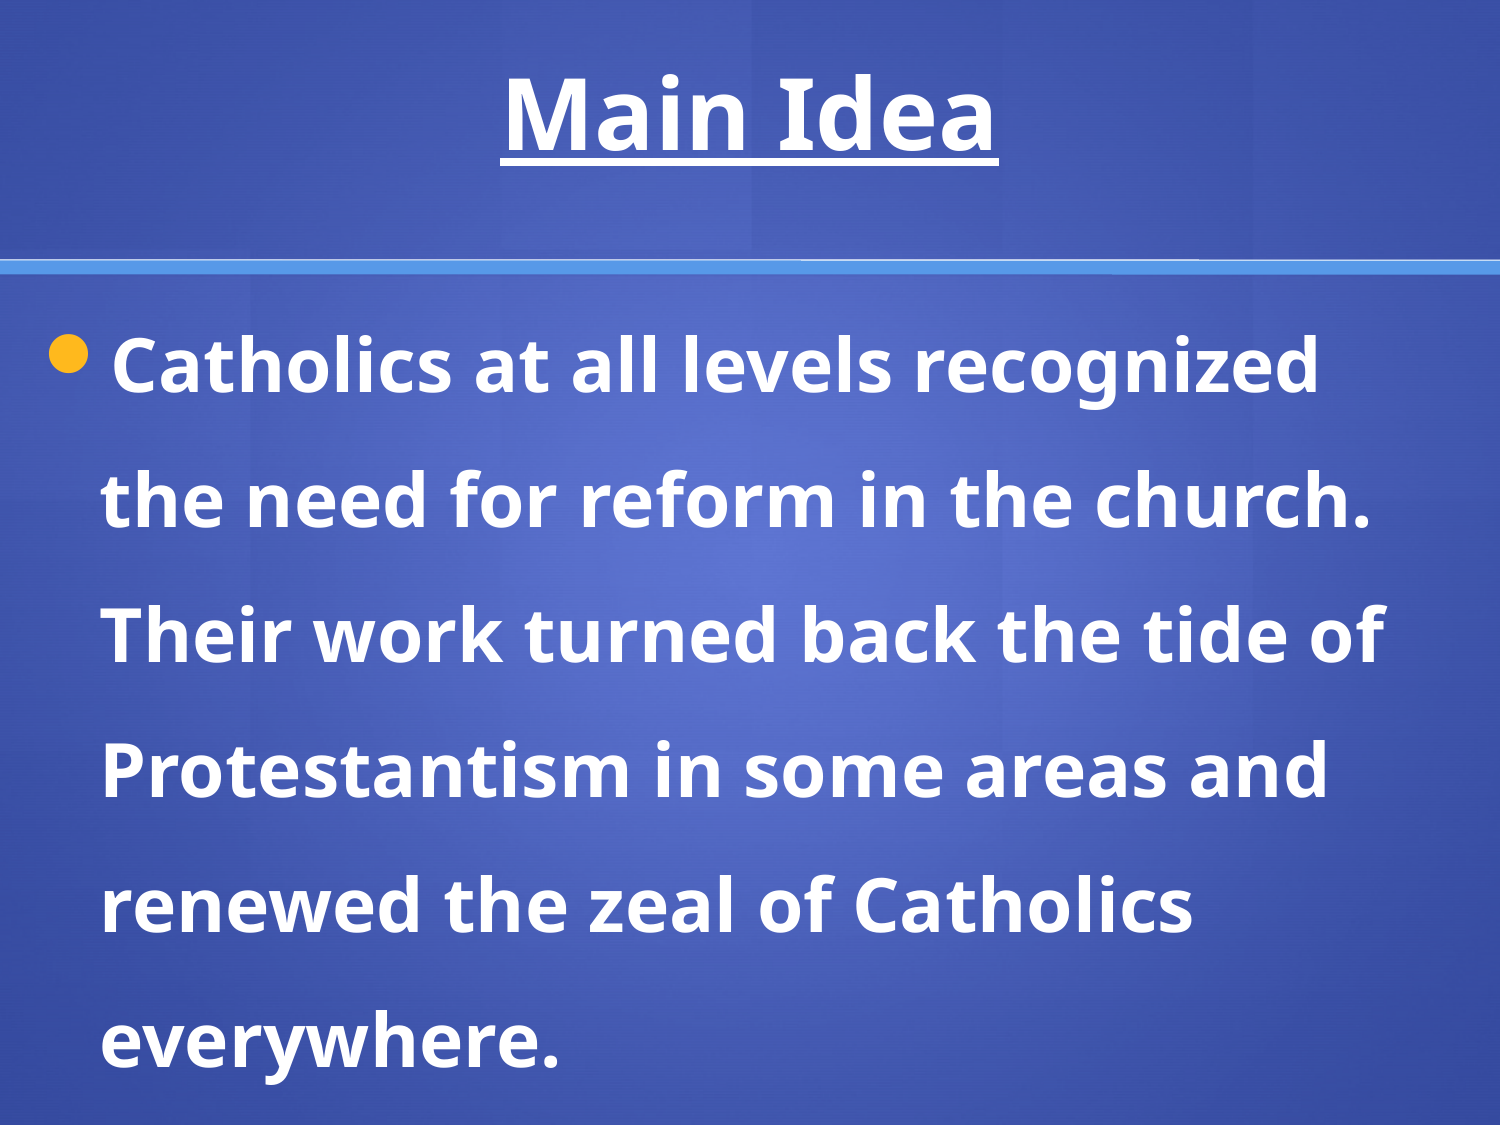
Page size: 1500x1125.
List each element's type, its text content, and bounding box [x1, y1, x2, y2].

list Catholics at all levels recognized the need for reform in the church. Their work turned back the tide of Protestantism in some areas and renewed the zeal of Catholics everywhere. [28, 265, 1455, 1125]
title Main Idea [150, 39, 1350, 182]
